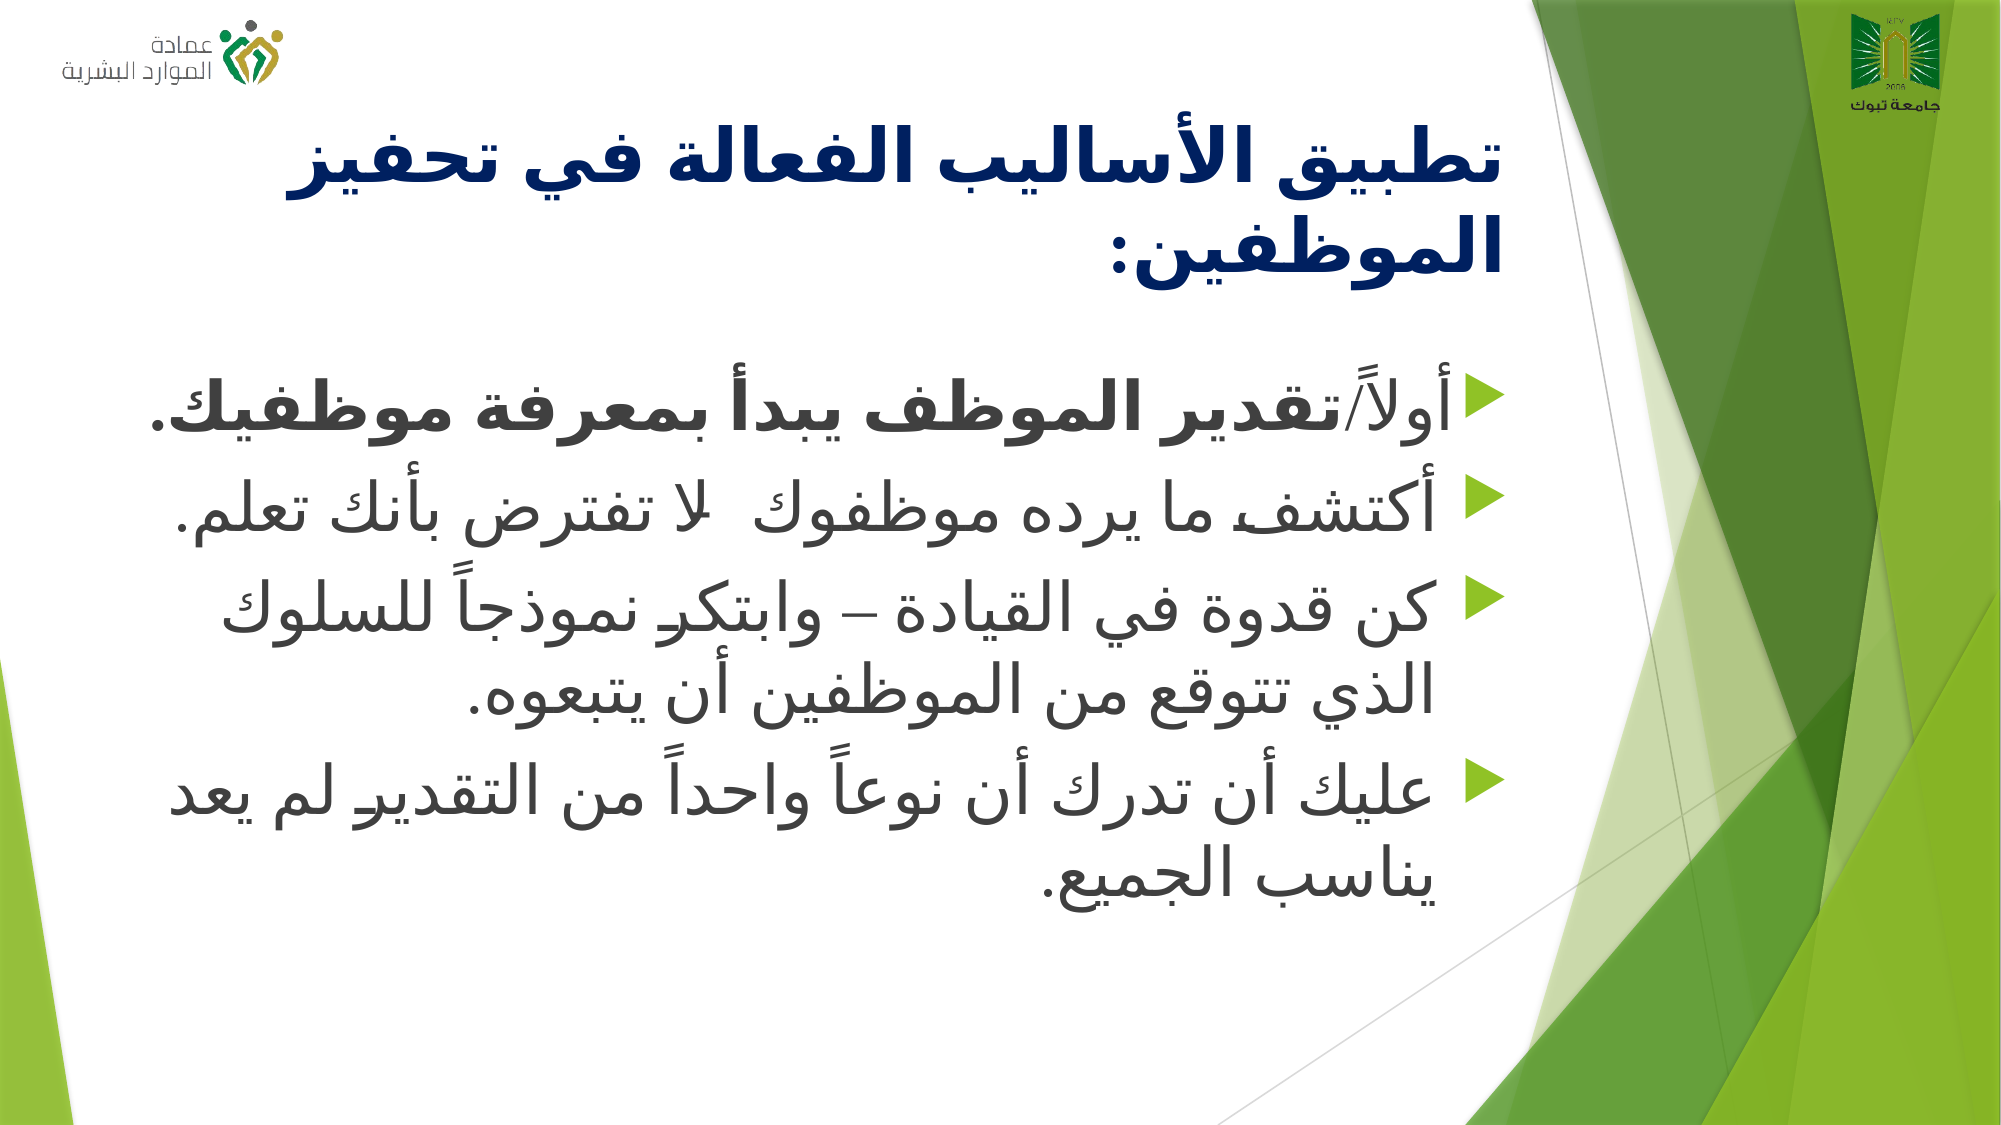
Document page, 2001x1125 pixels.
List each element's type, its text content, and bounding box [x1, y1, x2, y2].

picture [1824, 4, 1970, 114]
picture [52, 0, 290, 106]
title تطبيق الأساليب الفعالة في تحفيز الموظفين: [111, 99, 1522, 252]
list أولاً/تقدير الموظف يبدأ بمعرفة موظفيك. أكتشف ما يرده موظفوك- لا تفترض بأنك تعلم. كن قدوة في القيادة – وابتكر نموذجاً للسلوك الذي تتوقع من الموظفين أن يتبعوه. عليك أن تدرك أن نوعاً واحداً من التقدير لم يعد يناسب الجميع. [111, 354, 1522, 992]
